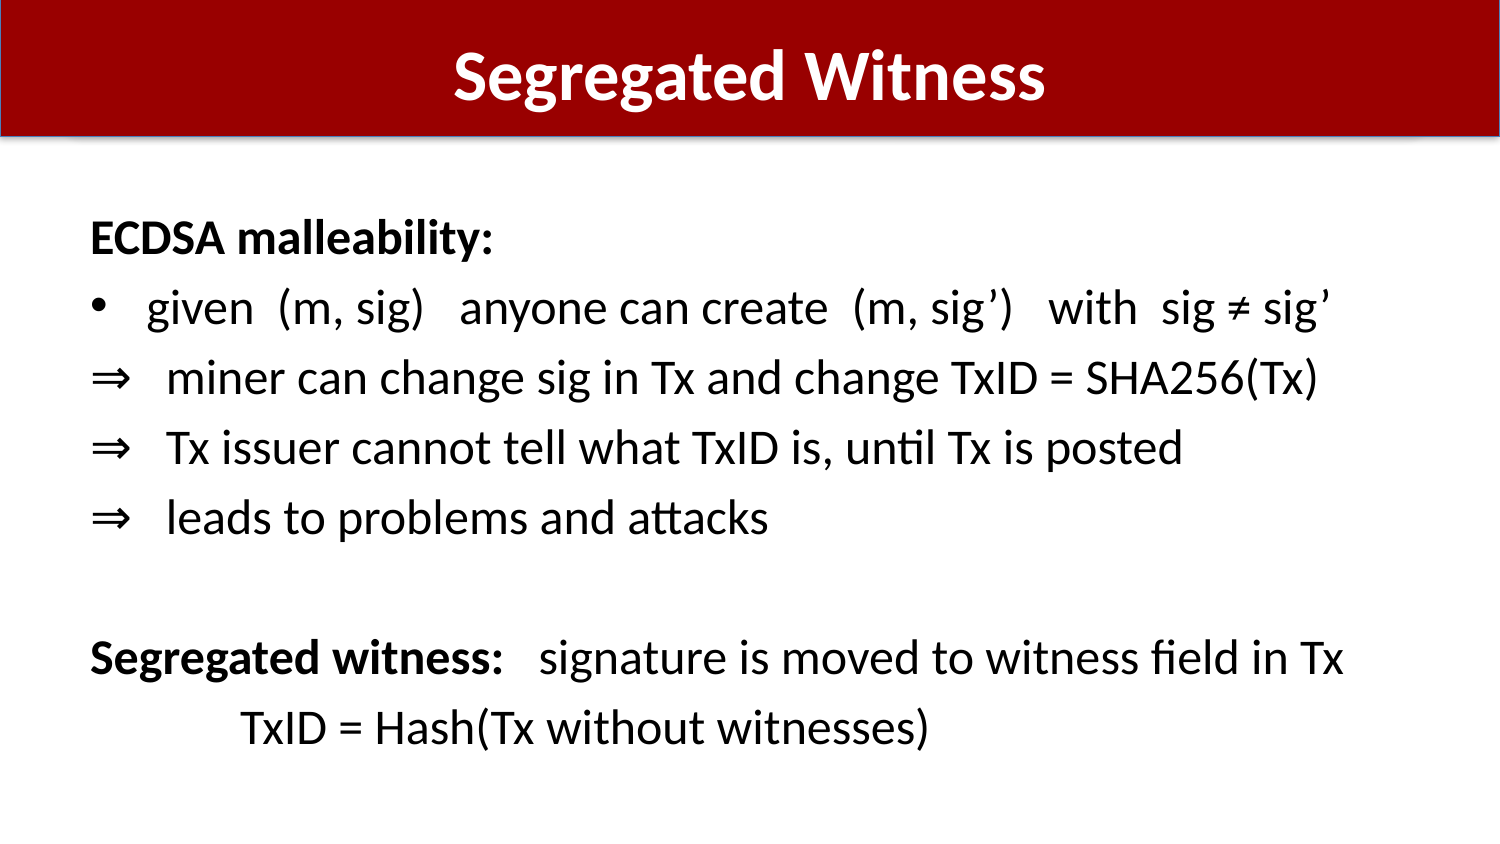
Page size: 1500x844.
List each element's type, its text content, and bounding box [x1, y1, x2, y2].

title Segregated Witness [75, 20, 1425, 123]
list ECDSA malleability: given (m, sig) anyone can create (m, sig’) with sig ≠ sig’ ⇒ miner can change sig in Tx and change TxID = SHA256(Tx) ⇒ Tx issuer cannot tell what TxID is, until Tx is posted ⇒ leads to problems and attacks Segregated witness: signature is moved to witness field in Tx TxID = Hash(Tx without witnesses) [74, 196, 1426, 824]
